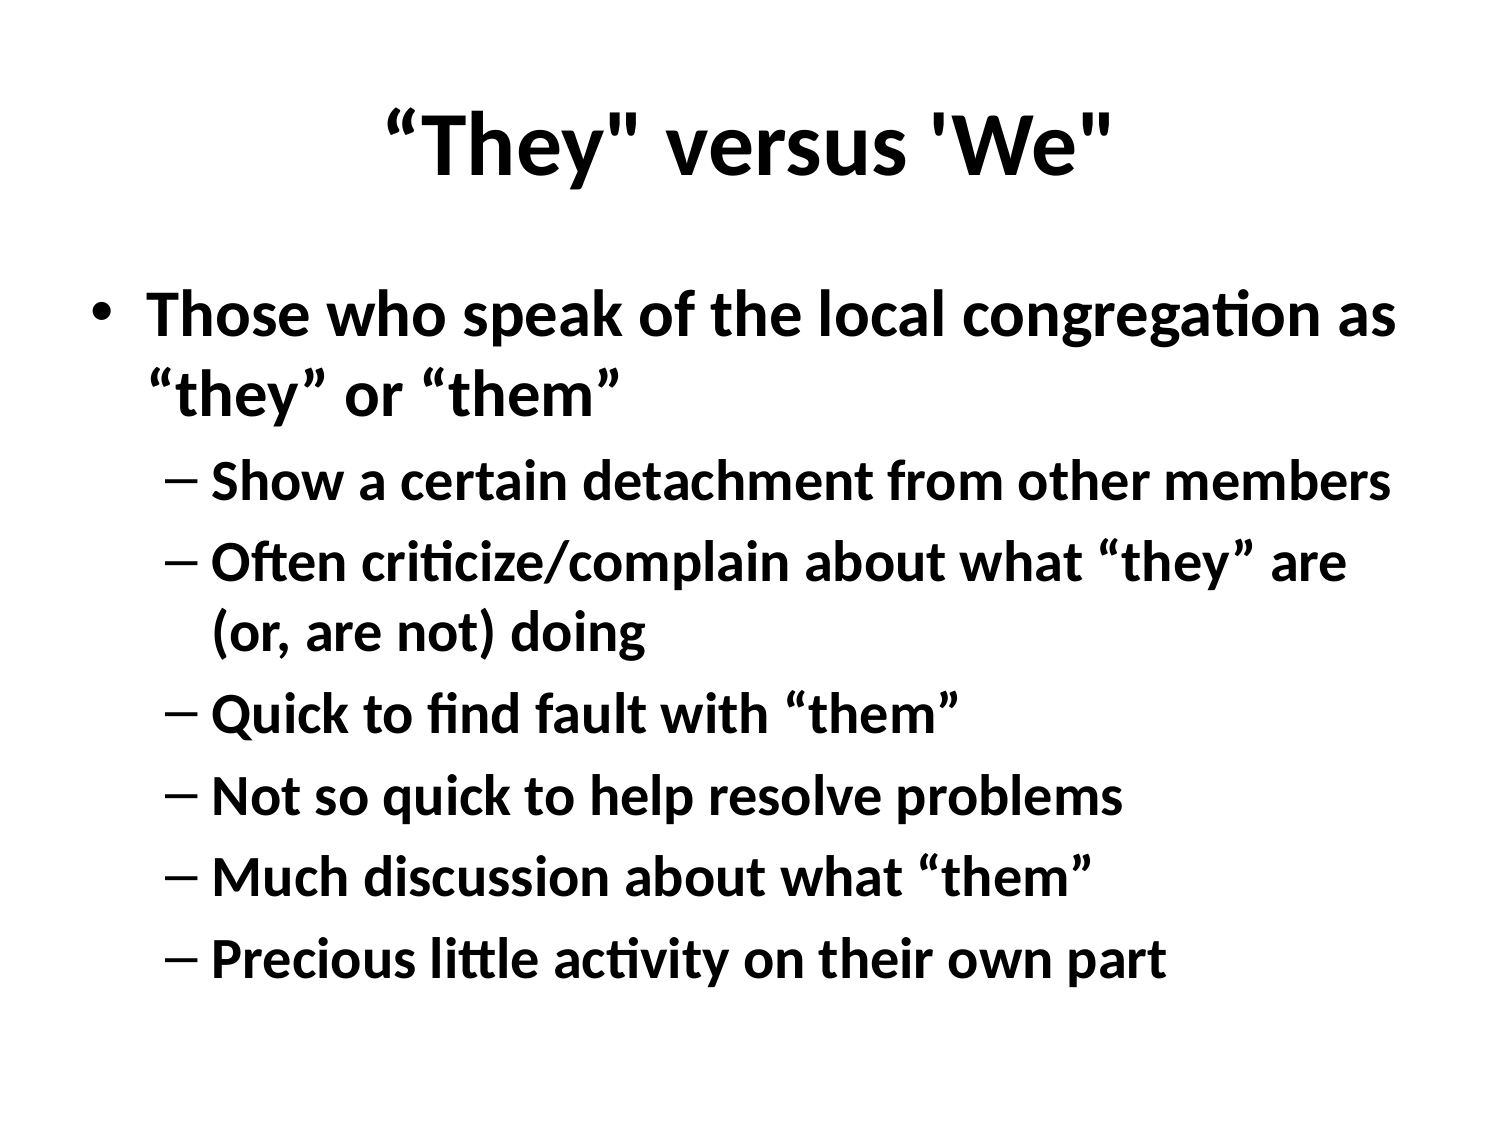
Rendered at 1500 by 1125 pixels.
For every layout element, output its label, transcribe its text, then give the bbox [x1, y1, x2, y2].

title “They" versus 'We" [75, 45, 1425, 233]
list Those who speak of the local congregation as “they” or “them” Show a certain detachment from other members Often criticize/complain about what “they” are (or, are not) doing Quick to find fault with “them” Not so quick to help resolve problems Much discussion about what “them” Precious little activity on their own part [75, 262, 1425, 1050]
